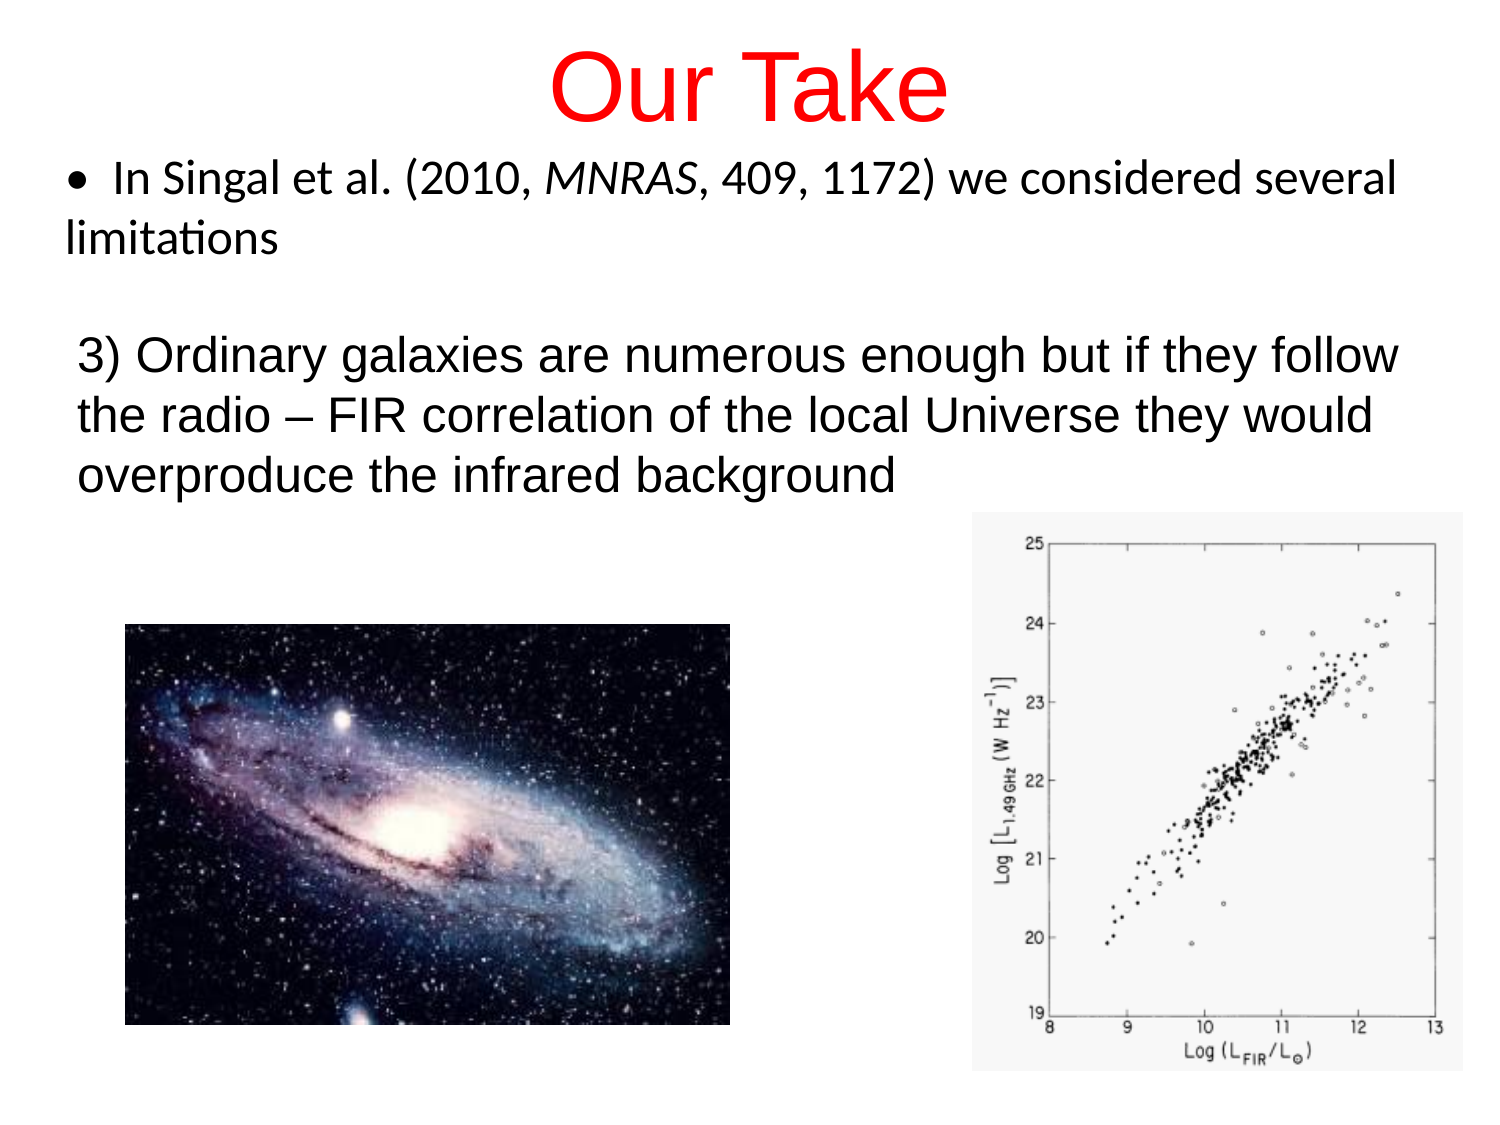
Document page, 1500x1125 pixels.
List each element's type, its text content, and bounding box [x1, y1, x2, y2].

text_box 3) Ordinary galaxies are numerous enough but if they follow the radio – FIR correlation of the local Universe they would overproduce the infrared background [62, 315, 1475, 511]
title Our Take [74, 12, 1426, 137]
picture [972, 512, 1463, 1071]
text_box • In Singal et al. (2010, MNRAS, 409, 1172) we considered several limitations [49, 137, 1463, 273]
picture [124, 624, 730, 1026]
